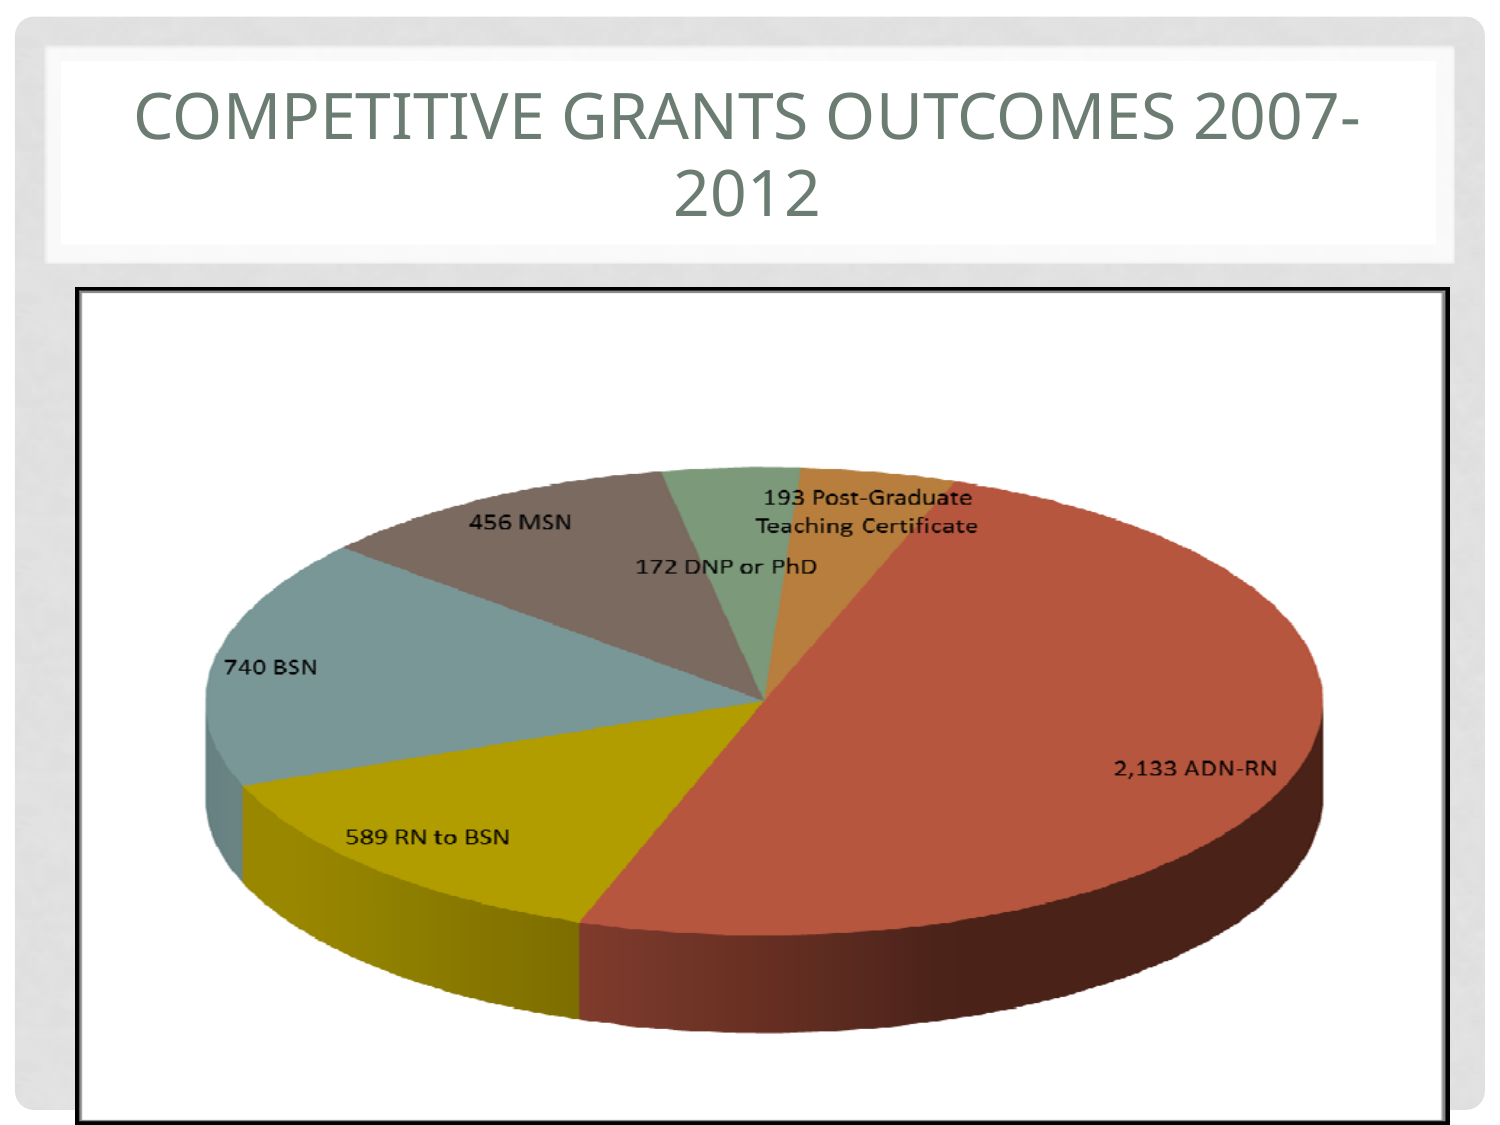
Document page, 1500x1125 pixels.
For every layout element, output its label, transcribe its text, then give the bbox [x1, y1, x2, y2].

picture [74, 287, 1451, 1125]
title Competitive Grants outcomes 2007-2012 [69, 66, 1425, 238]
